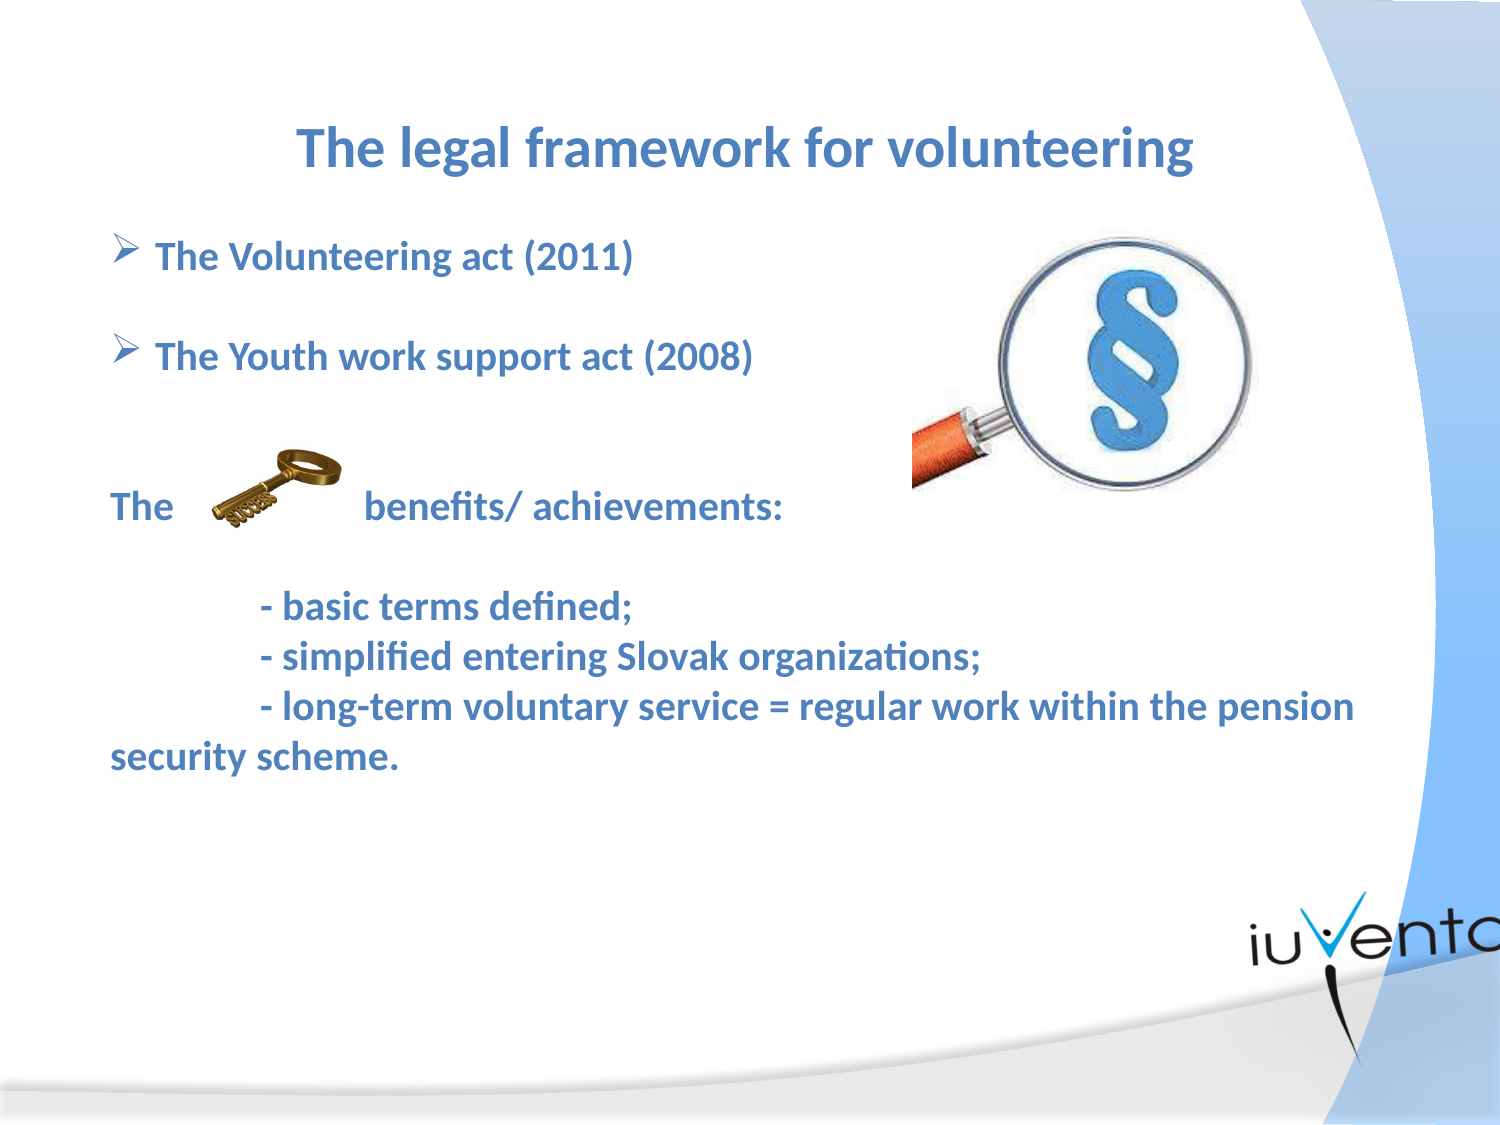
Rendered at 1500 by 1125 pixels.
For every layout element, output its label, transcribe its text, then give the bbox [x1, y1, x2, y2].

picture [207, 441, 344, 540]
picture [1249, 883, 1500, 1074]
picture [912, 220, 1259, 501]
text_box The legal framework for volunteering The Volunteering act (2011) The Youth work support act (2008) The benefits/ achievements: - basic terms defined; - simplified entering Slovak organizations; - long-term voluntary service = regular work within the pension security scheme. [95, 101, 1396, 787]
